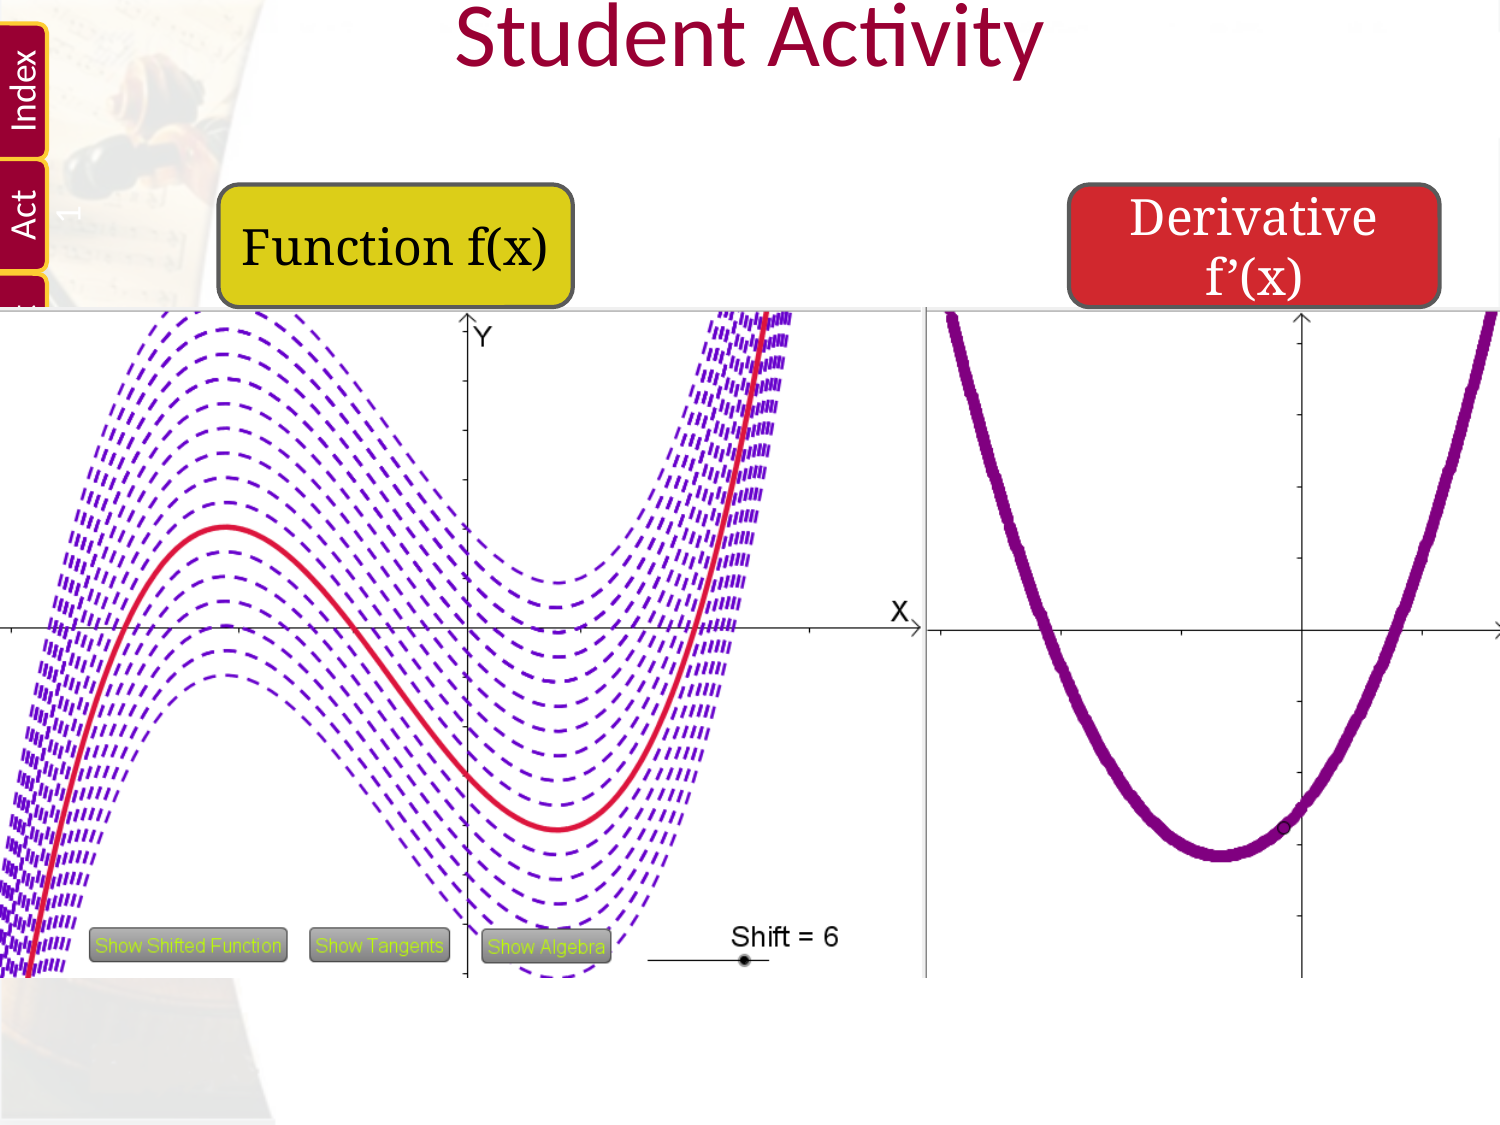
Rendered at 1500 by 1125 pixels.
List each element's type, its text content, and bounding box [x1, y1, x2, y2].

picture [0, 306, 1500, 978]
text_box Derivative f’(x) [1066, 182, 1442, 305]
title Student Activity [75, 0, 1425, 124]
text_box Function f(x) [216, 182, 575, 305]
